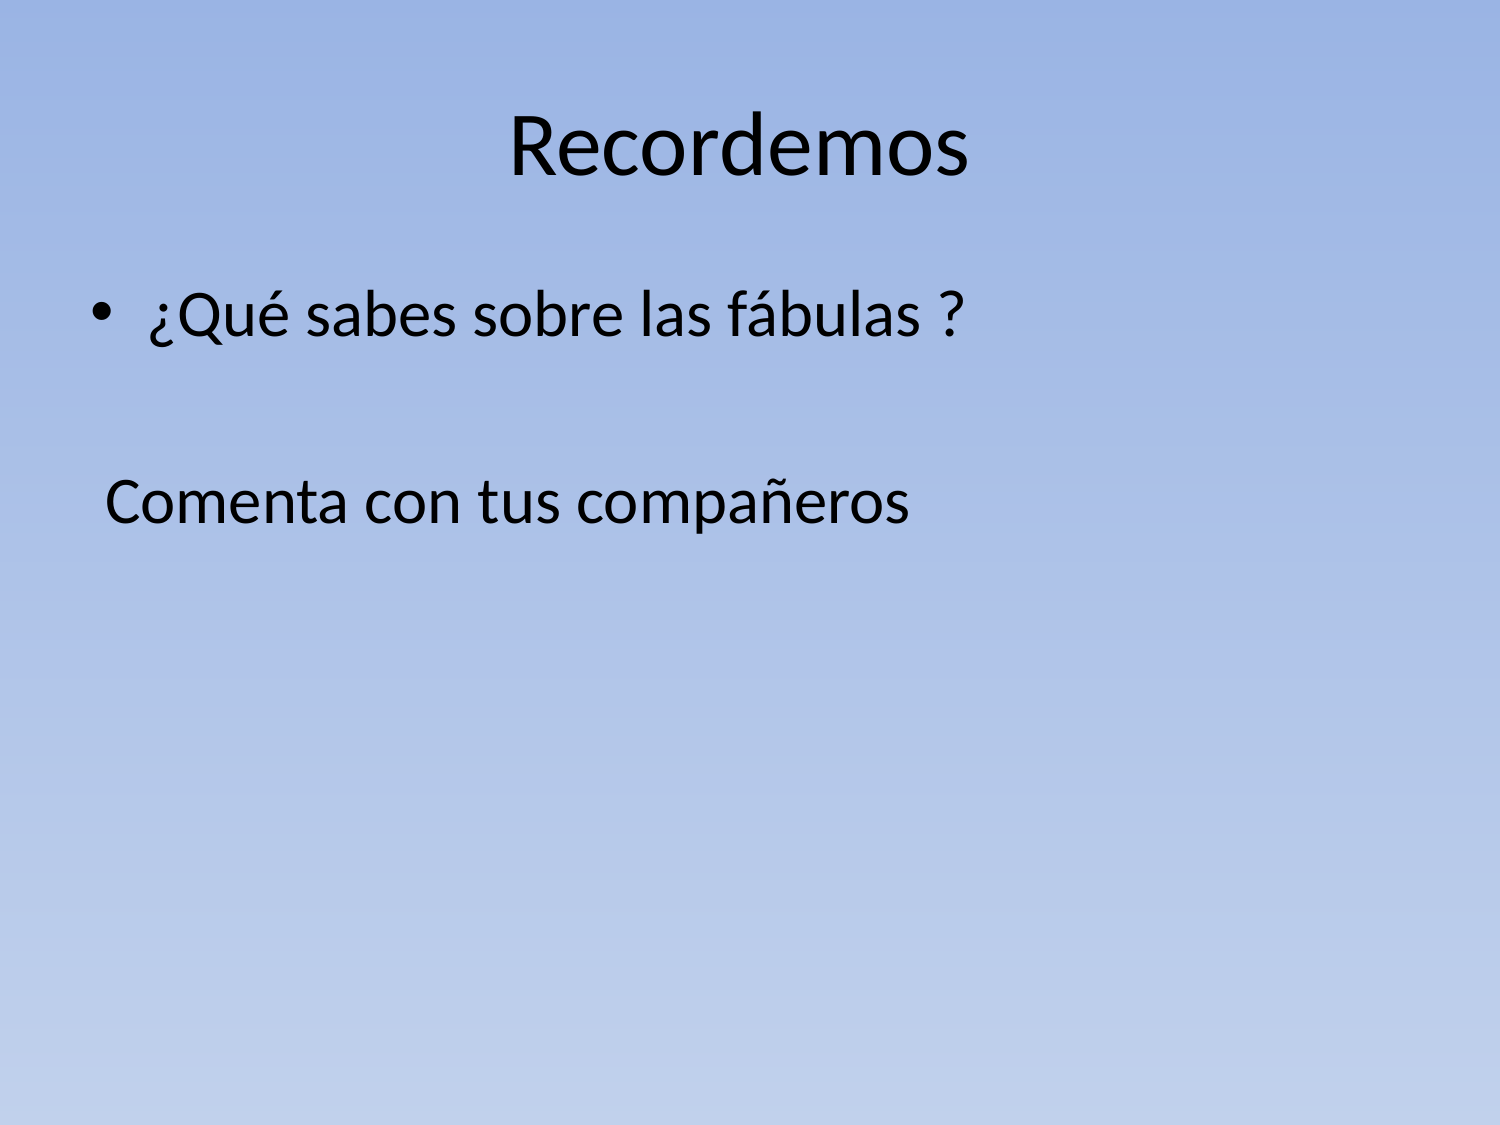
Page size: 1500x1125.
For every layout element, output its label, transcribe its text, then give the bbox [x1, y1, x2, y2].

title Recordemos [75, 45, 1425, 233]
list ¿Qué sabes sobre las fábulas ? Comenta con tus compañeros [75, 262, 1425, 1005]
